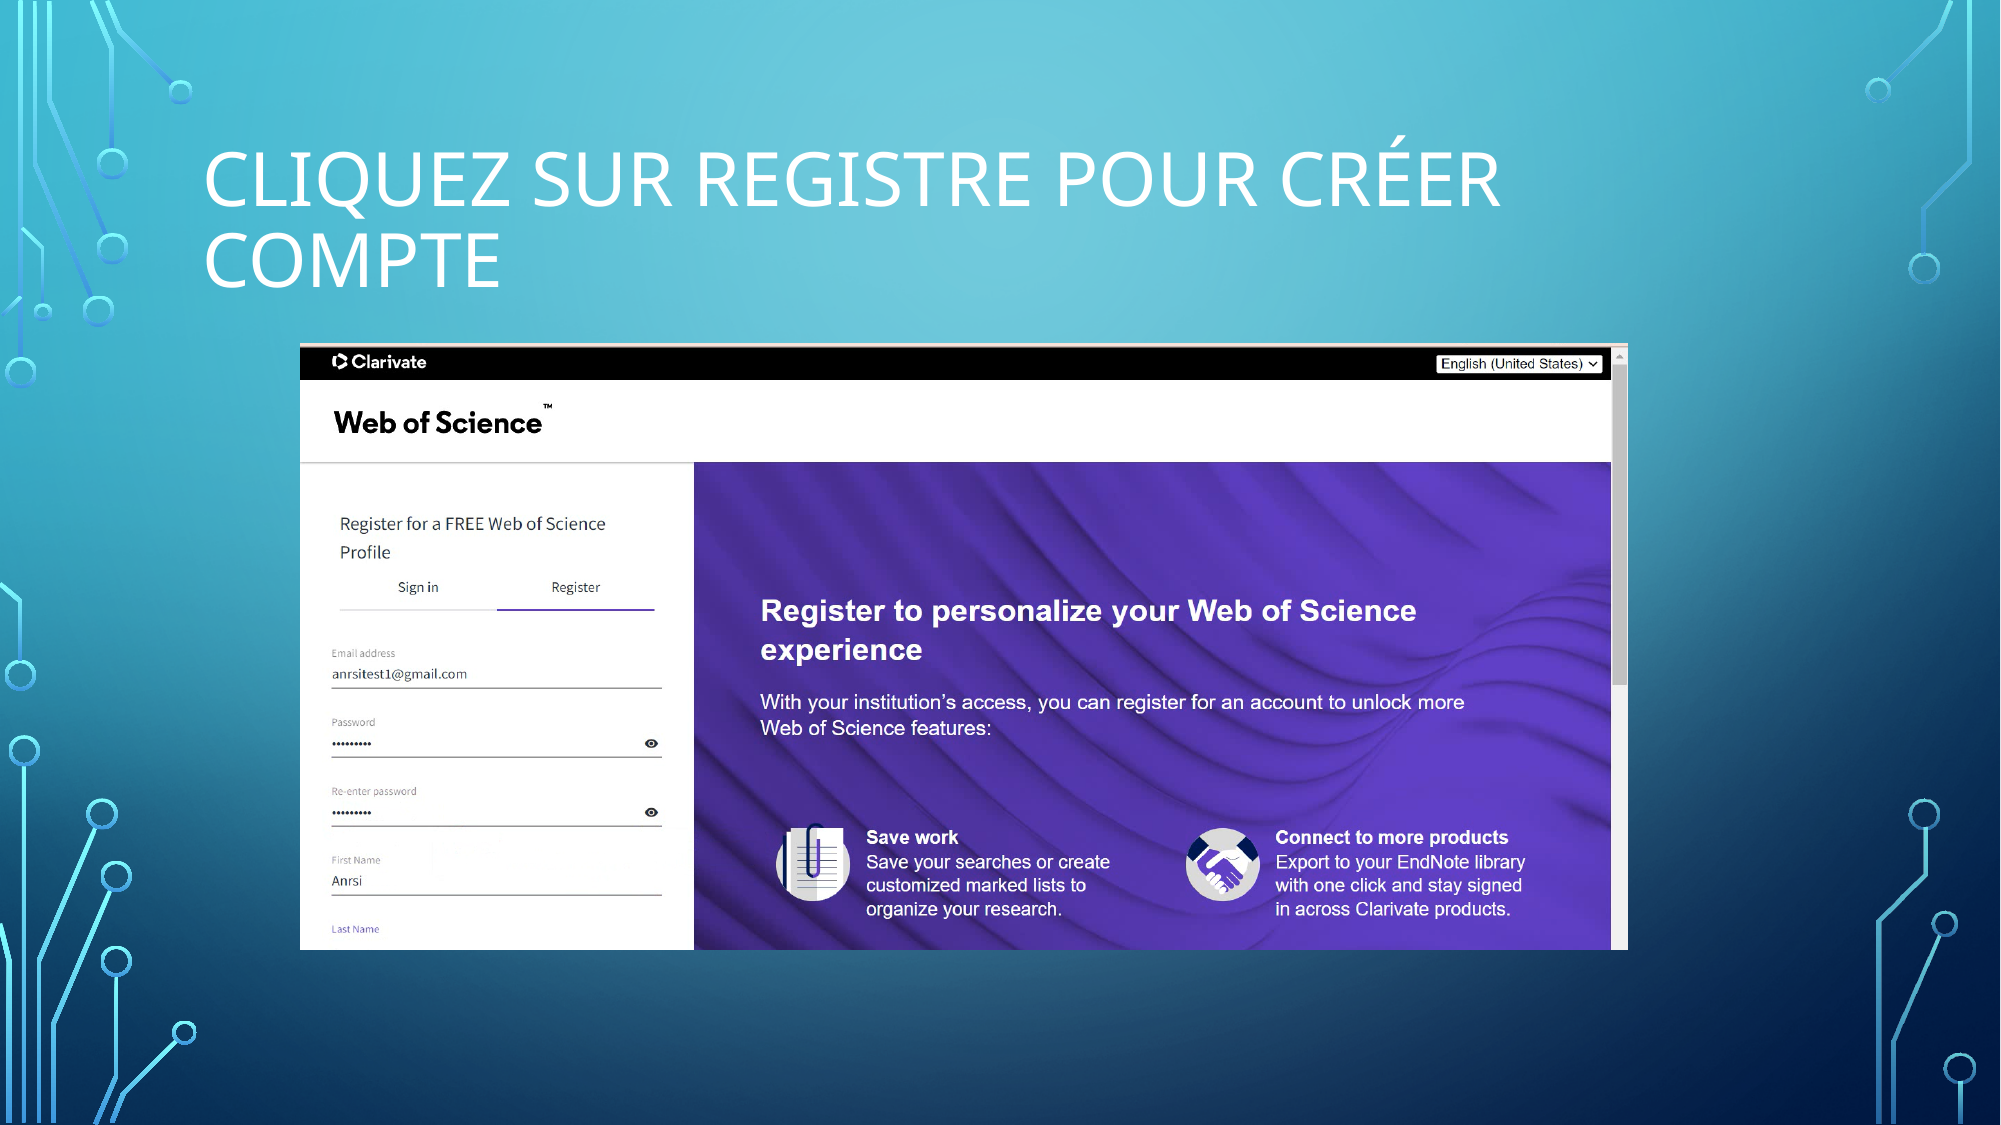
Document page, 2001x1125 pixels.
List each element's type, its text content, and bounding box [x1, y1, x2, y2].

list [299, 343, 1628, 951]
title CliquEZ sur registre Pour créer Compte [187, 101, 1813, 344]
